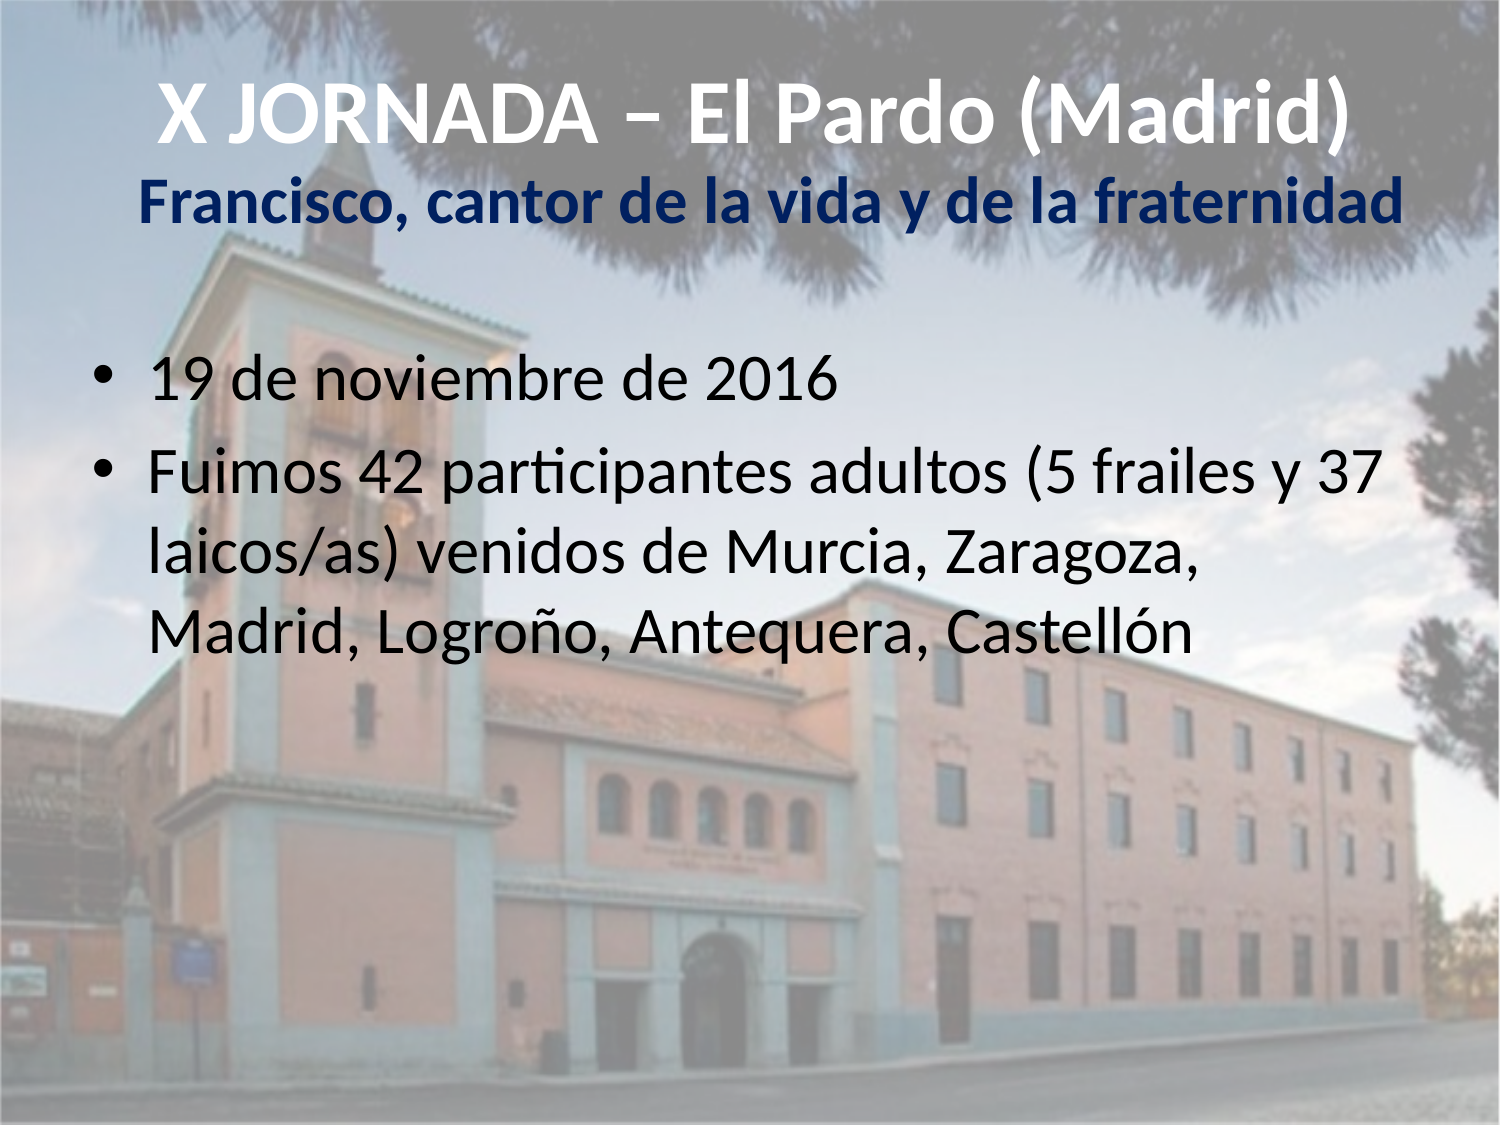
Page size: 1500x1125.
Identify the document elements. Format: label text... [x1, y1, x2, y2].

text_box Francisco, cantor de la vida y de la fraternidad [123, 148, 1500, 244]
title X JORNADA – El Pardo (Madrid) [80, 30, 1431, 183]
list 19 de noviembre de 2016 Fuimos 42 participantes adultos (5 frailes y 37 laicos/as) venidos de Murcia, Zaragoza, Madrid, Logroño, Antequera, Castellón [76, 326, 1427, 1069]
